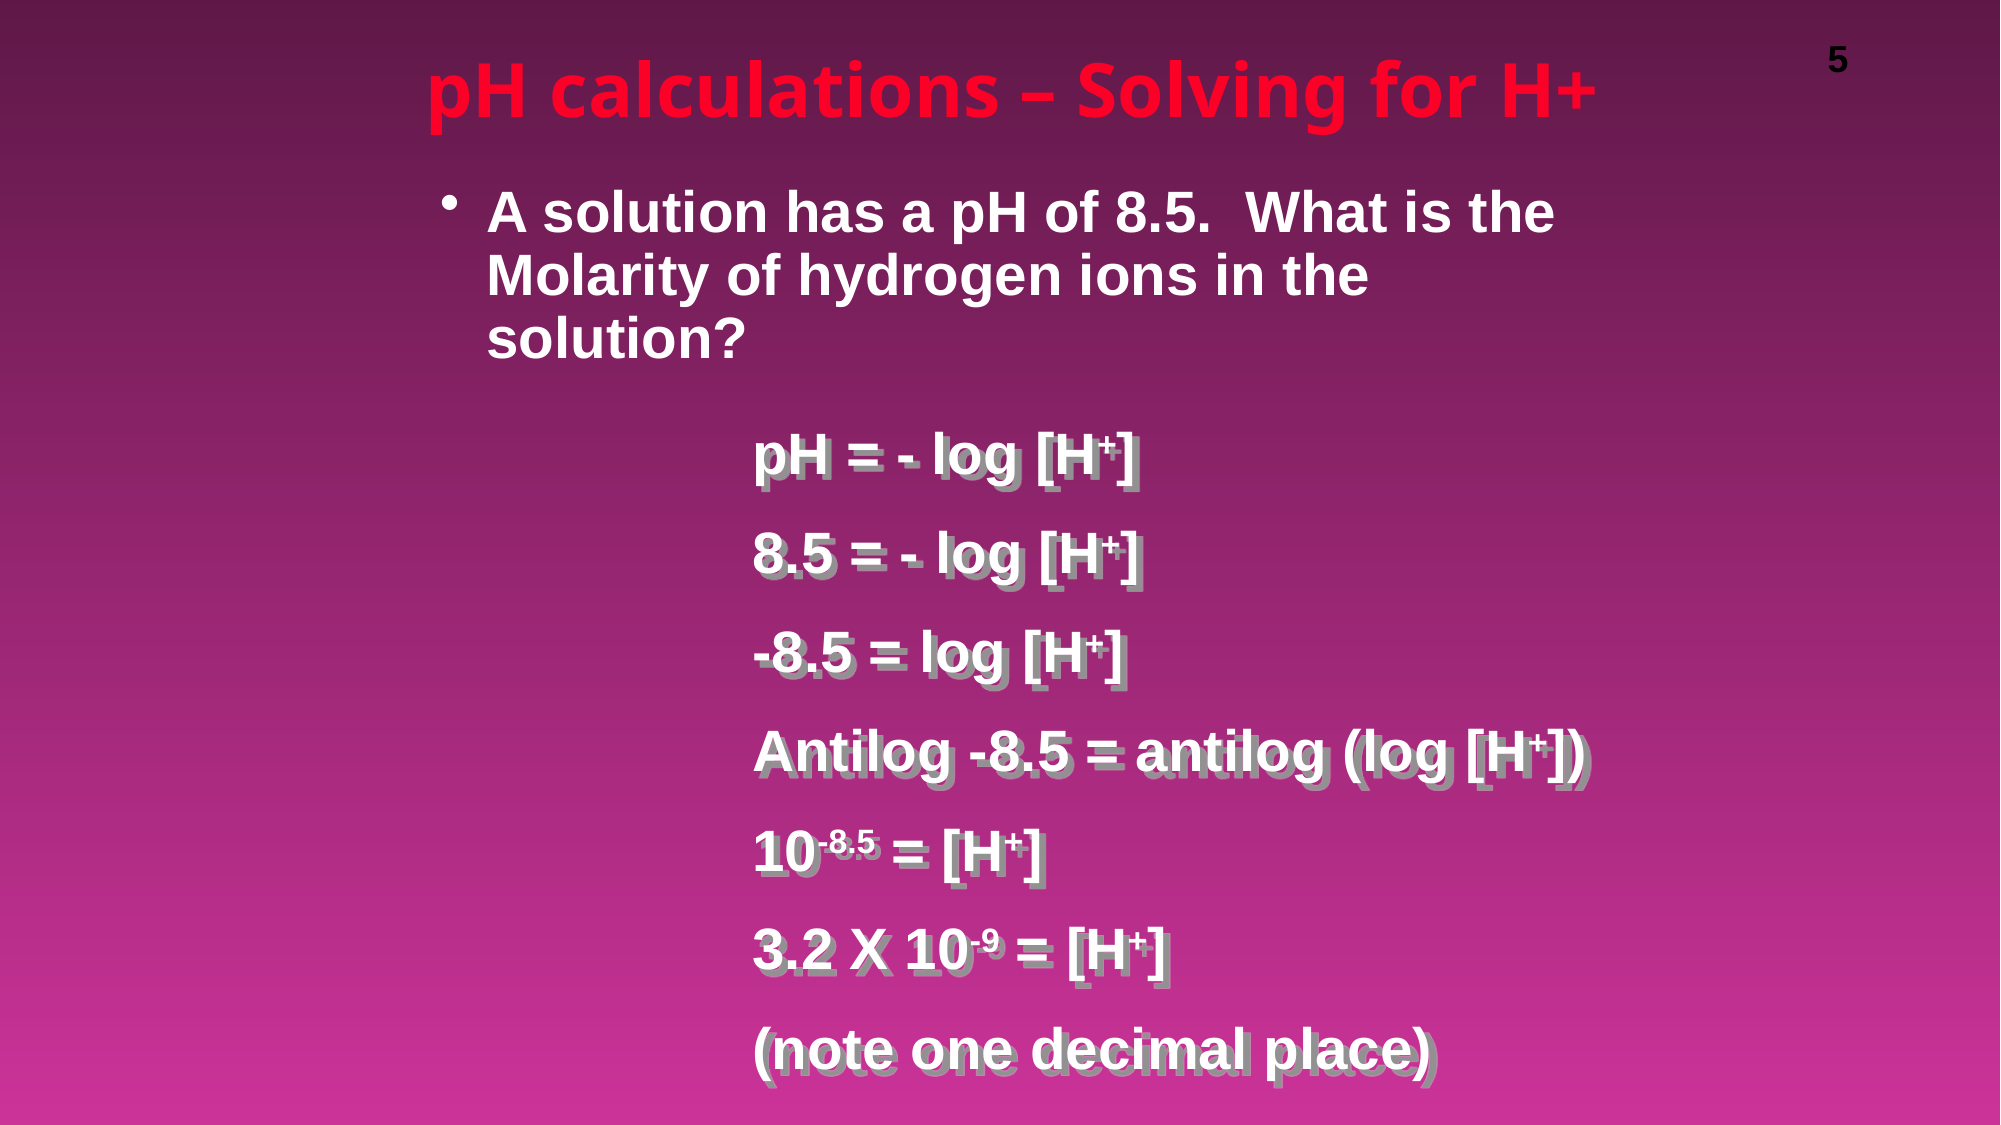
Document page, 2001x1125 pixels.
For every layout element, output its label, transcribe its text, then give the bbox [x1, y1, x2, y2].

list A solution has a pH of 8.5. What is the Molarity of hydrogen ions in the solution? [425, 174, 1600, 413]
title pH calculations – Solving for H+ [324, 0, 1700, 188]
text_box pH = - log [H+] 8.5 = - log [H+] -8.5 = log [H+] Antilog -8.5 = antilog (log [H+]) 10-8.5 = [H+] 3.2 X 10-9 = [H+] (note one decimal place) [737, 408, 1675, 1089]
